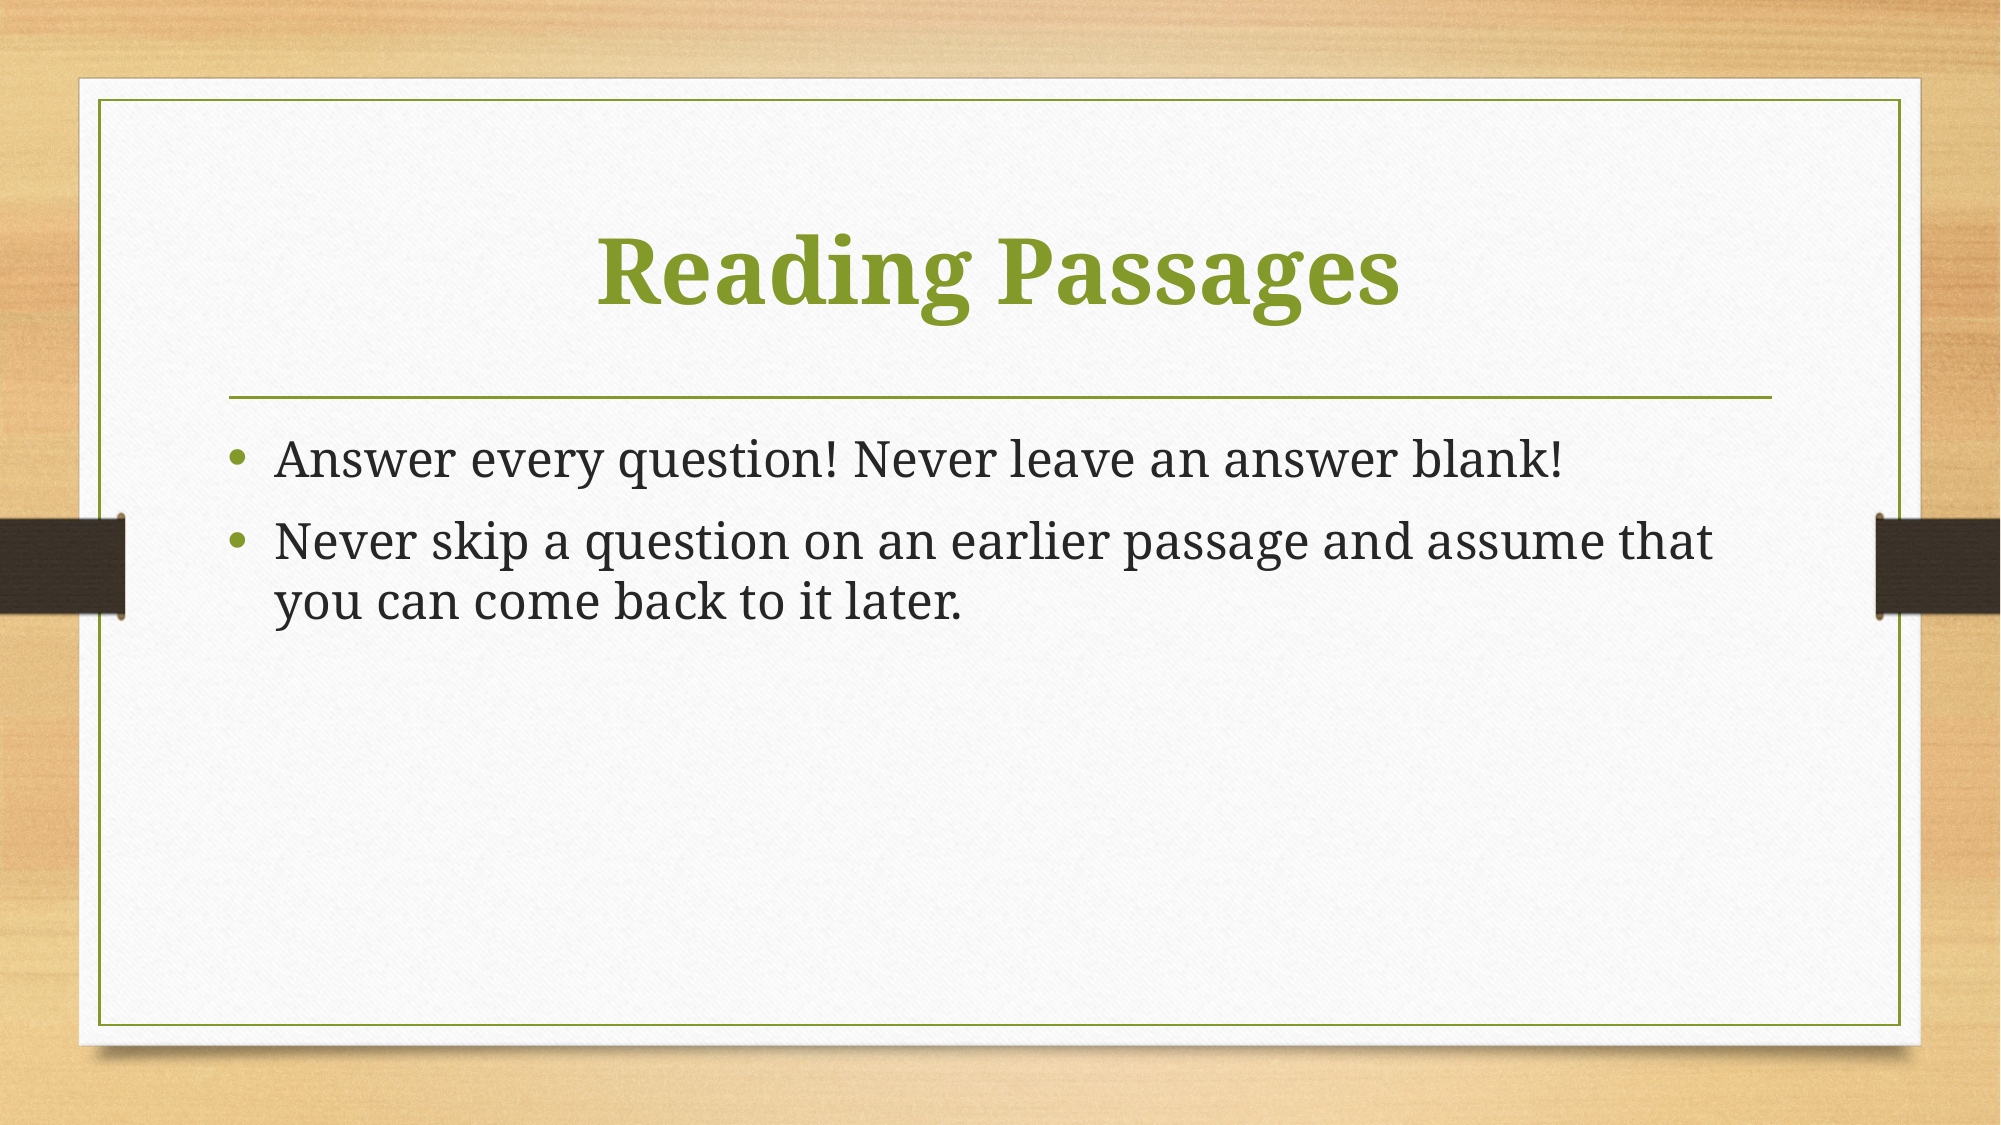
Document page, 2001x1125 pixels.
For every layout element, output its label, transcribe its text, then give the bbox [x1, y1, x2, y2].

list Answer every question! Never leave an answer blank! Never skip a question on an earlier passage and assume that you can come back to it later. [212, 419, 1788, 964]
title Reading Passages [212, 161, 1788, 375]
picture [0, 0, 2001, 1125]
